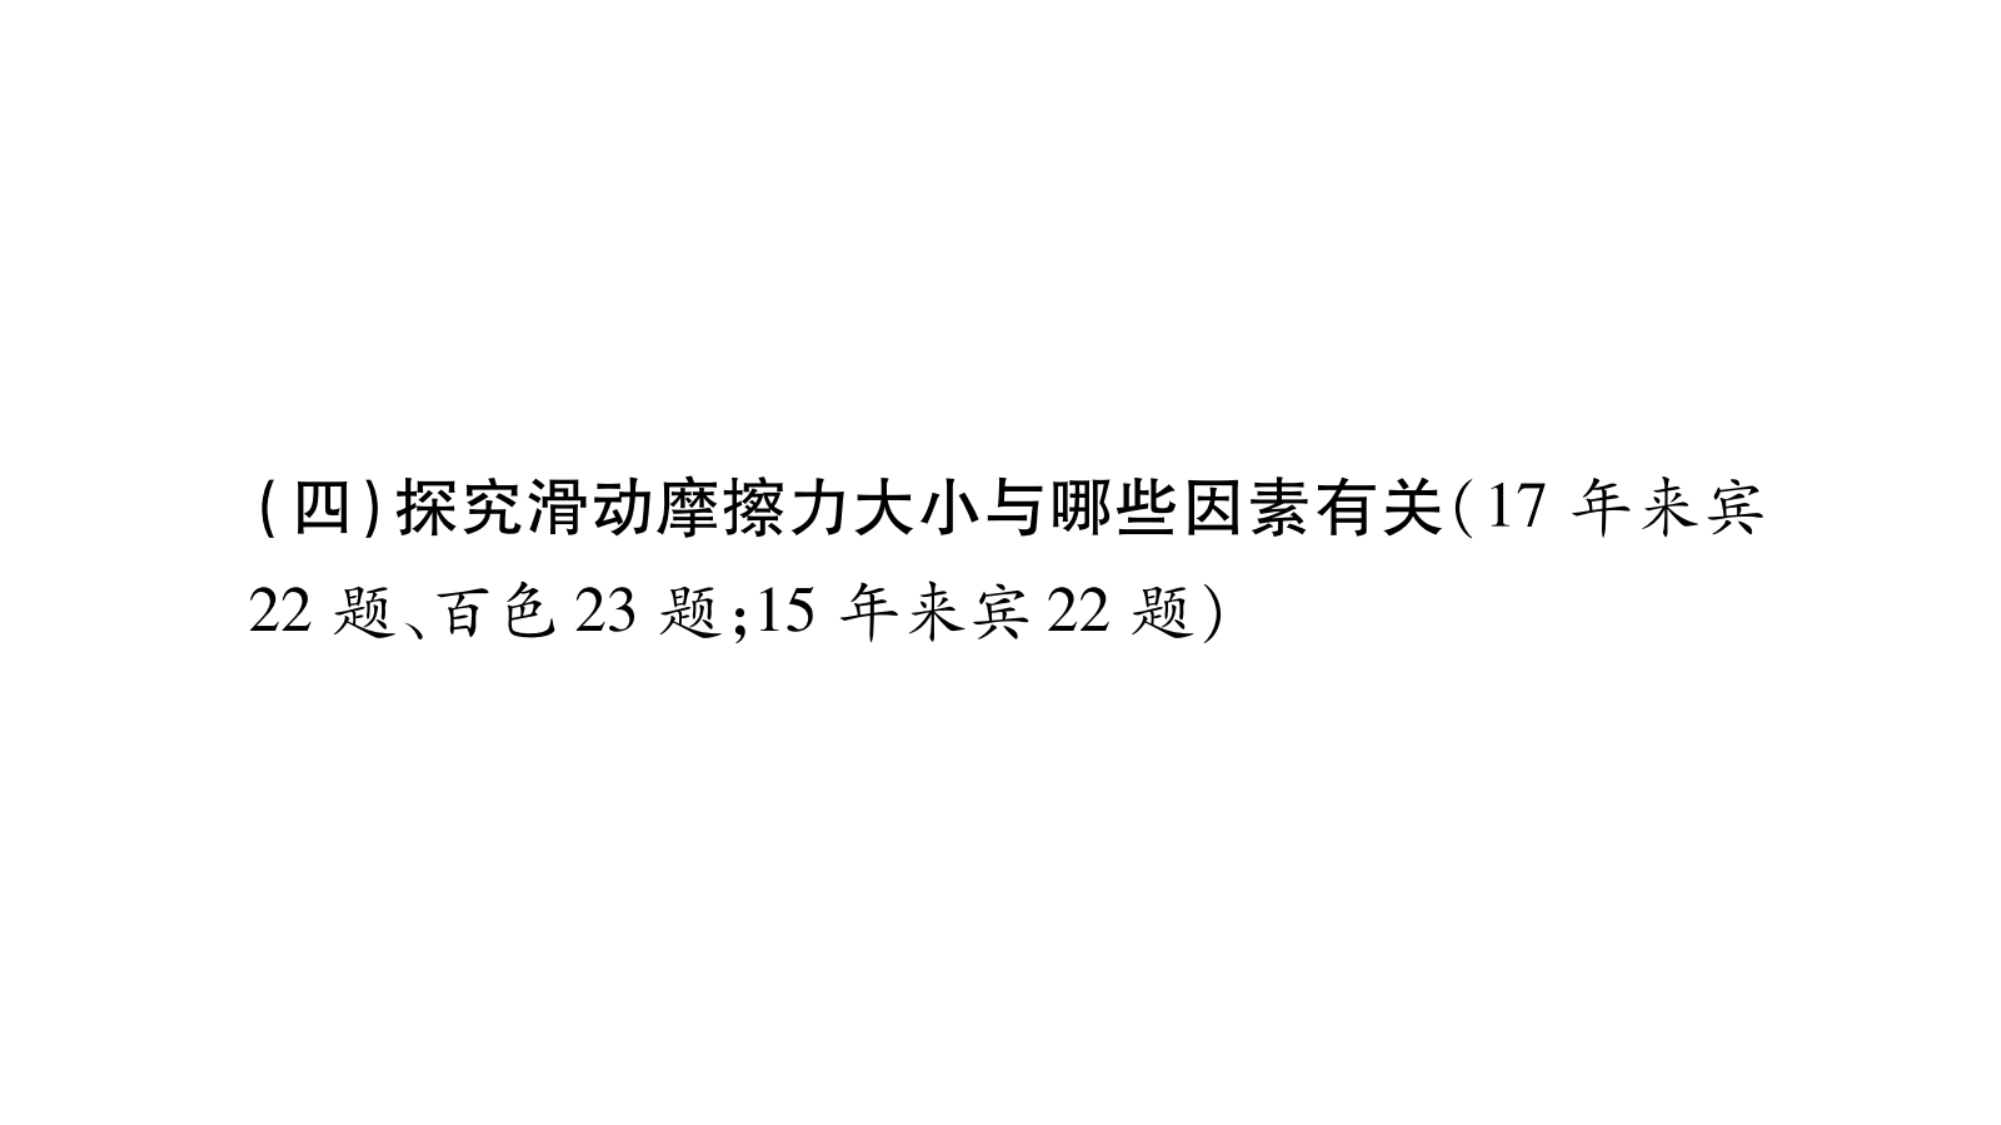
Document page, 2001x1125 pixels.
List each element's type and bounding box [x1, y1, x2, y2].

picture [227, 459, 1772, 666]
